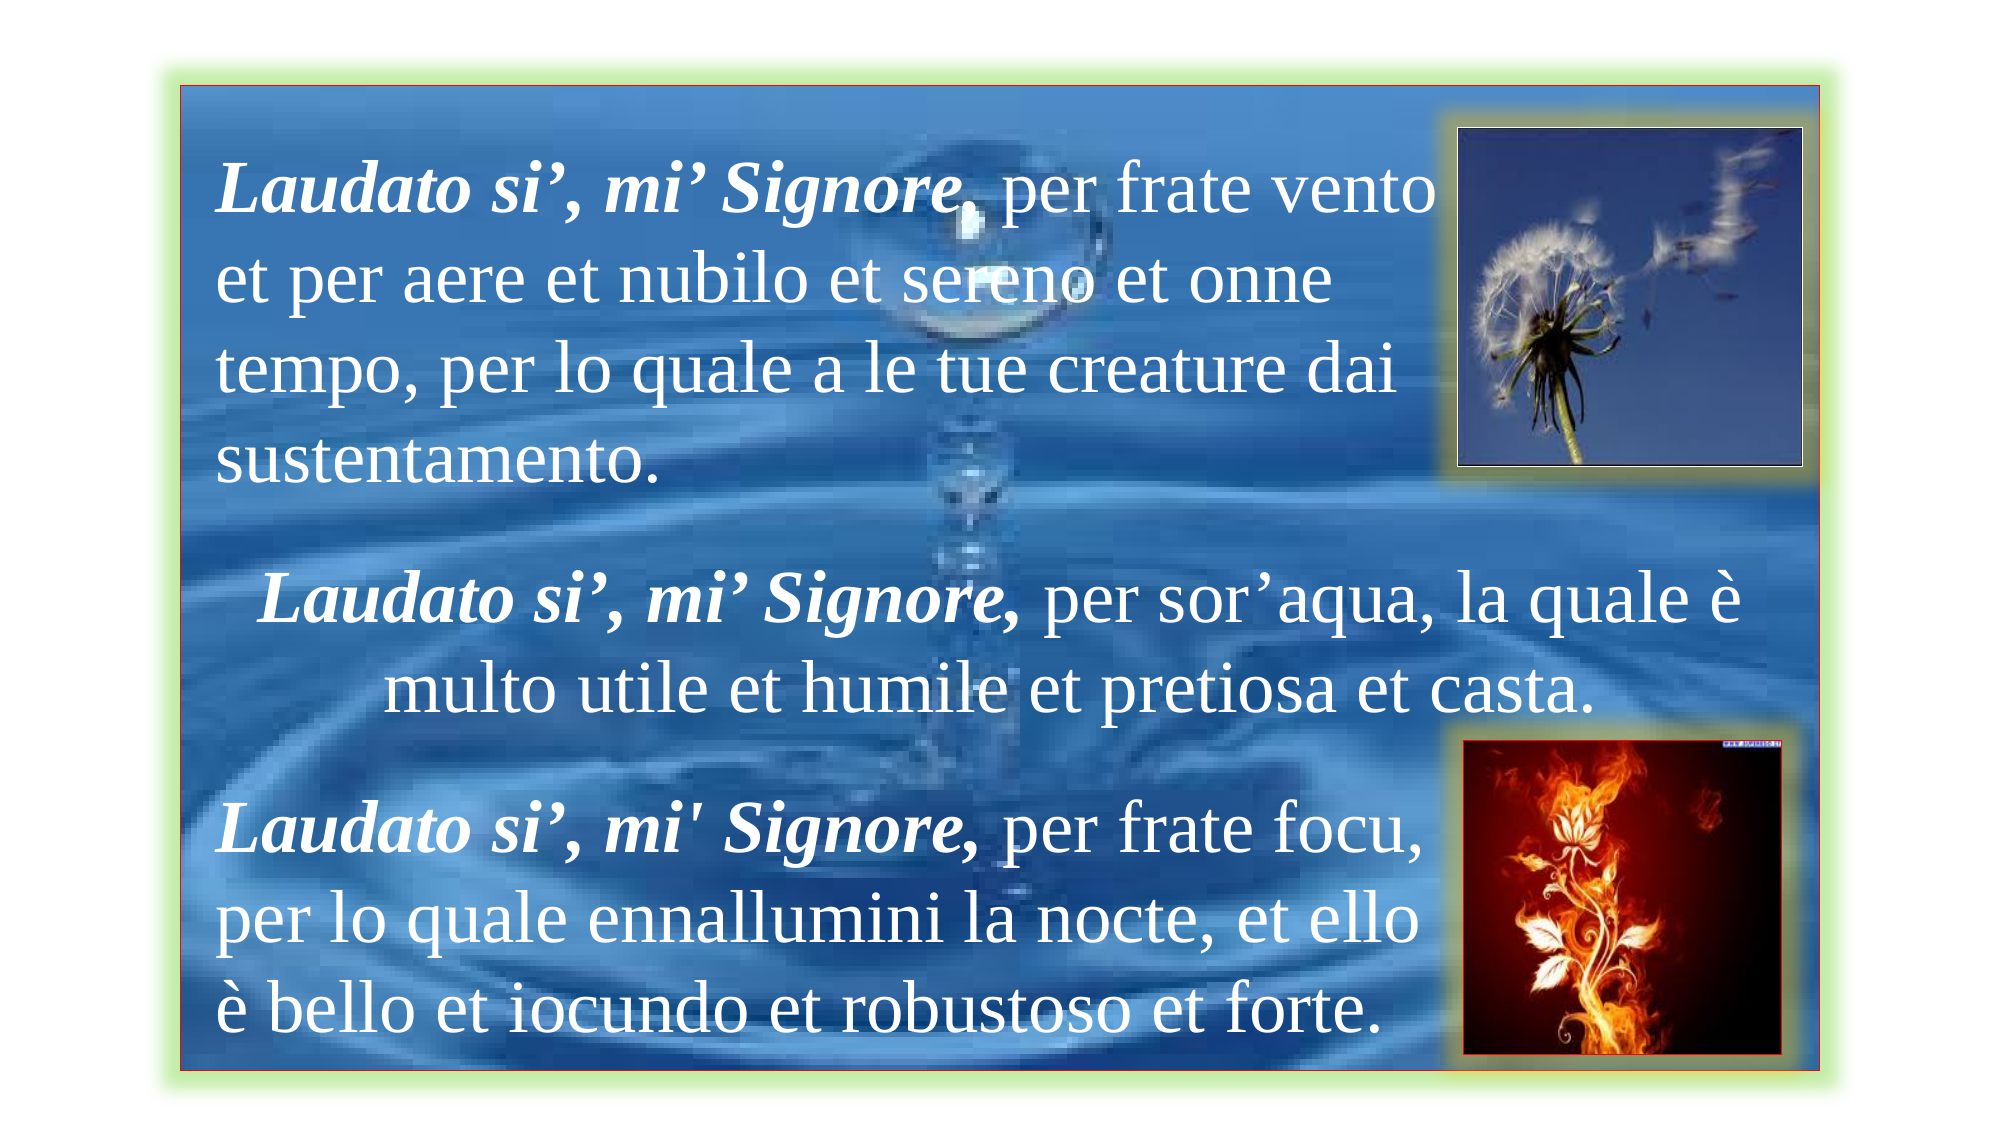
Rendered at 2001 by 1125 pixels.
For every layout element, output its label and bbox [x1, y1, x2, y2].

picture [1457, 127, 1803, 467]
picture [1463, 739, 1782, 1055]
list [180, 85, 1820, 1071]
